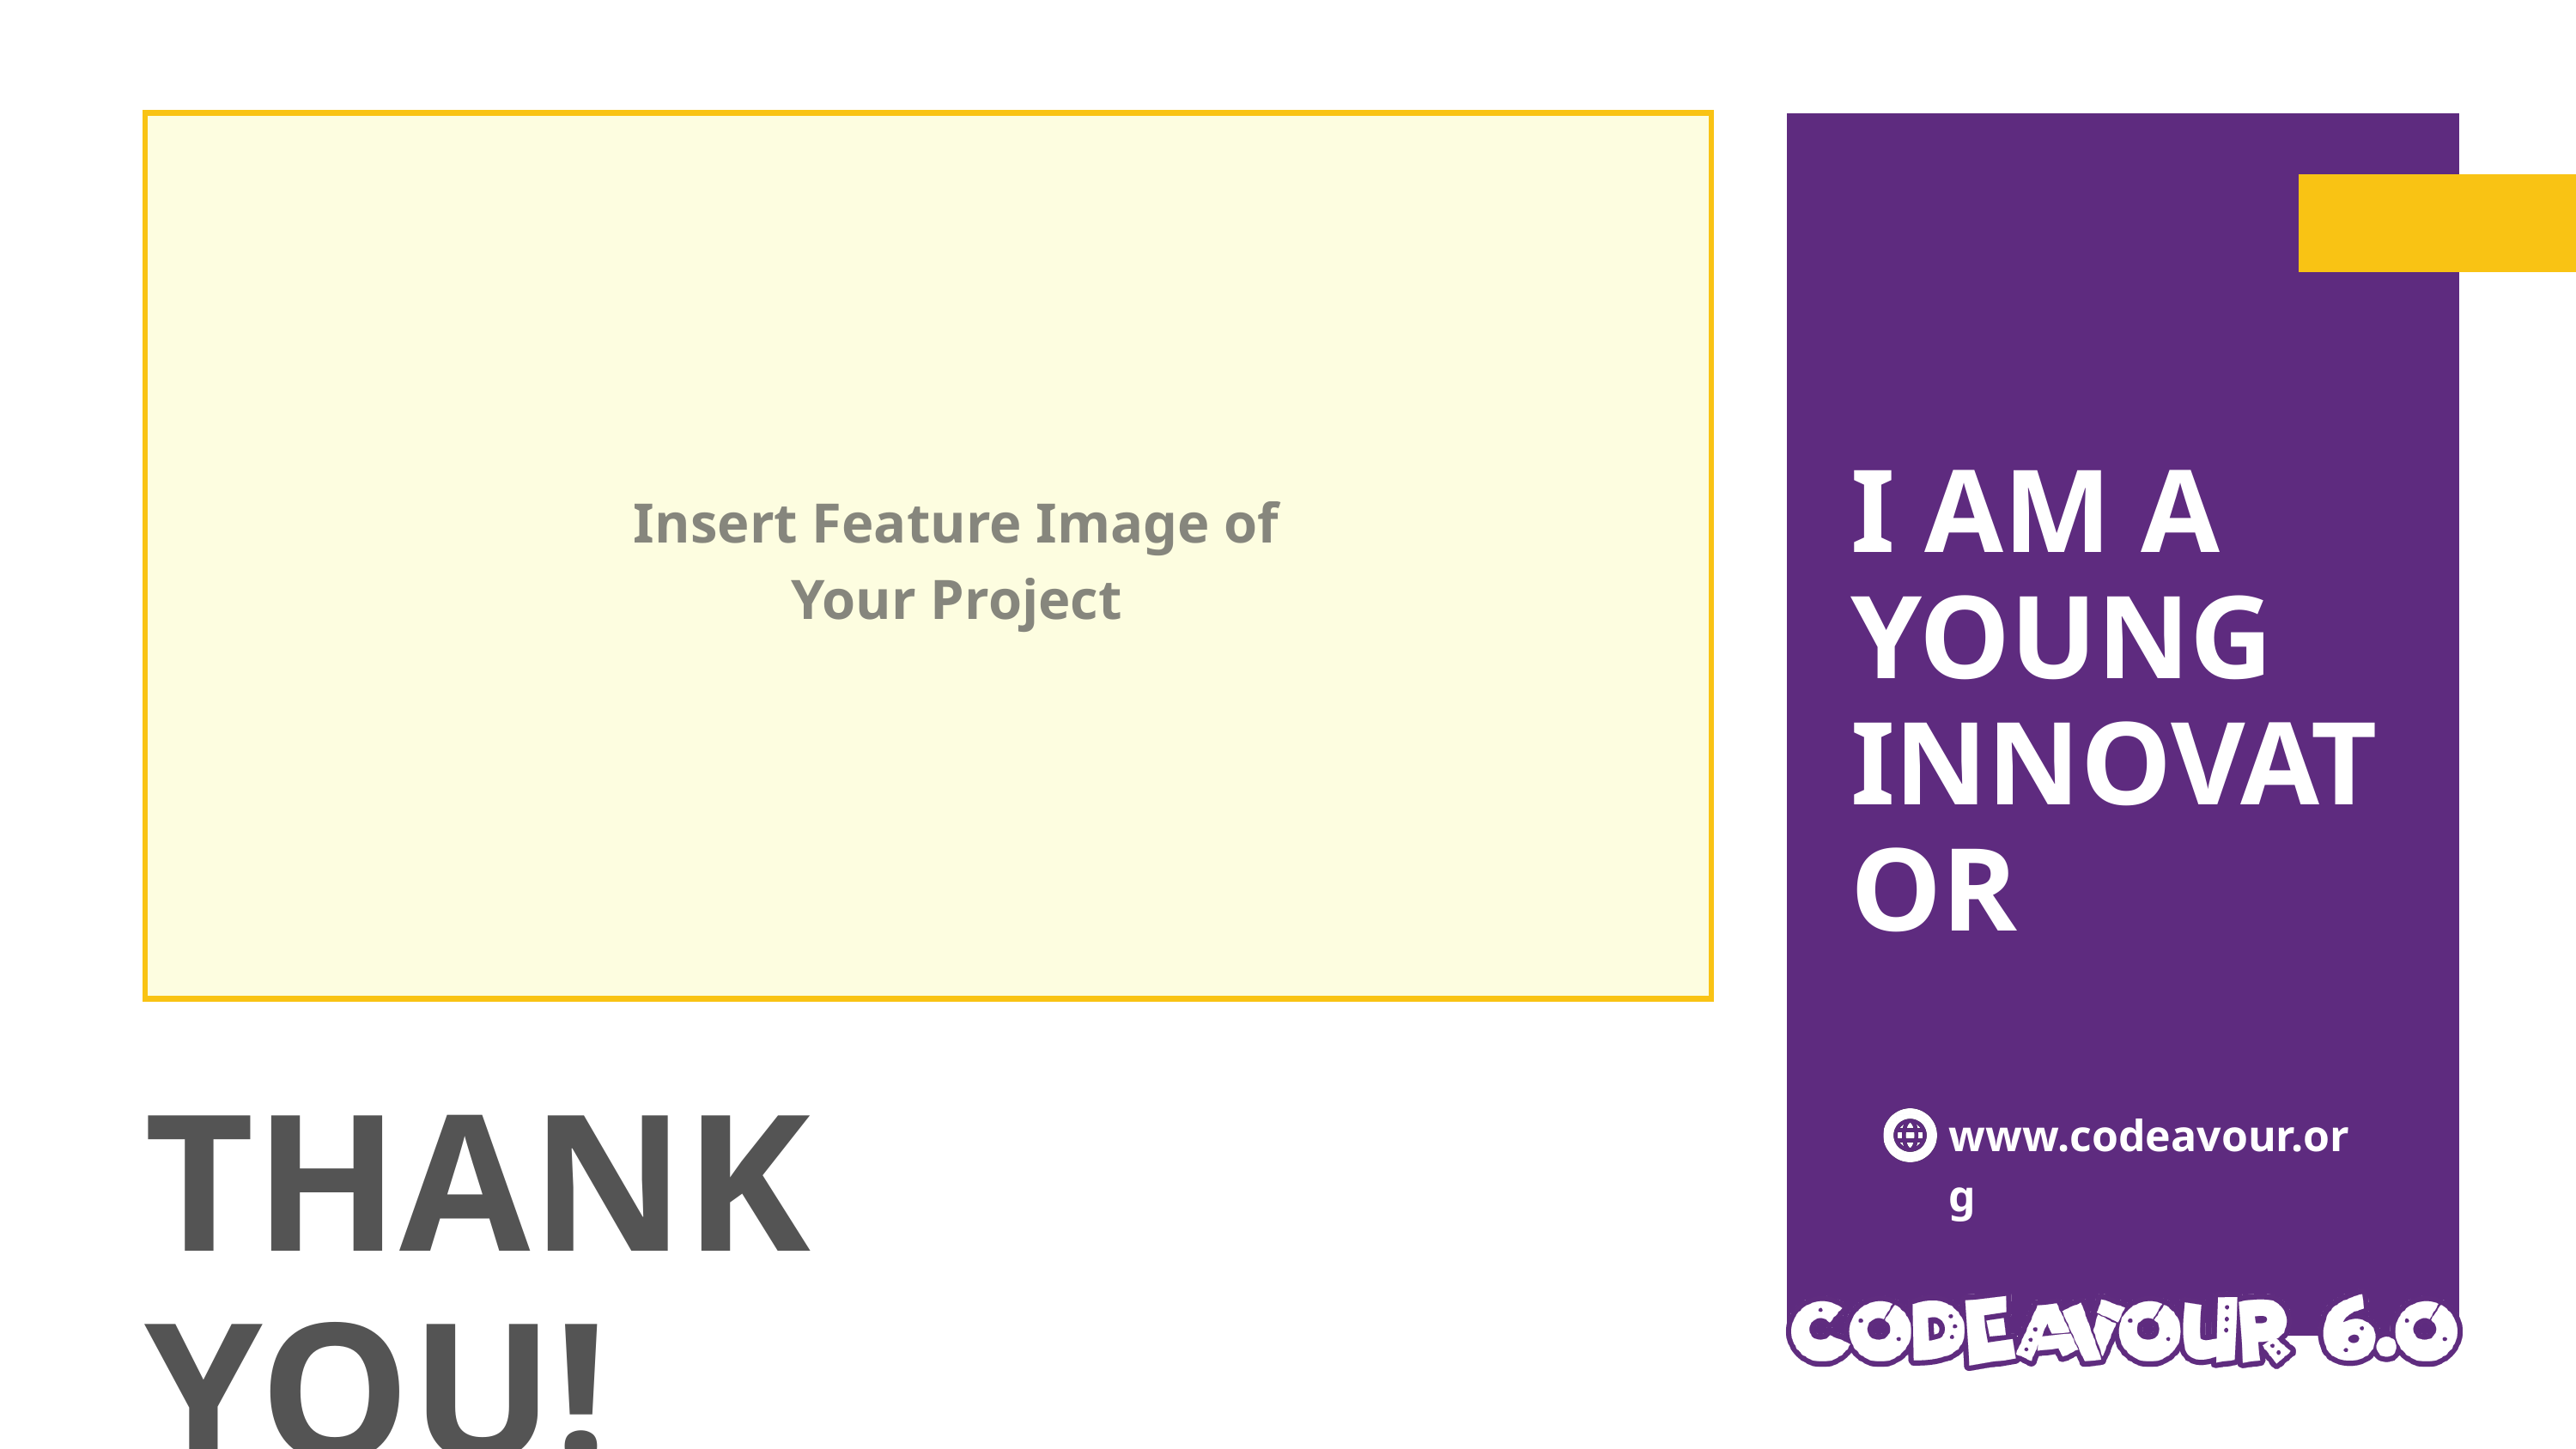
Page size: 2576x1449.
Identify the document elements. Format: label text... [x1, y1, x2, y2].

text_box [1785, 1288, 2464, 1373]
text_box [144, 112, 1712, 999]
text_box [2298, 173, 2576, 273]
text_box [1883, 1103, 2363, 1163]
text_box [1786, 112, 2459, 1337]
text_box THANK YOU! [144, 1080, 1052, 1449]
